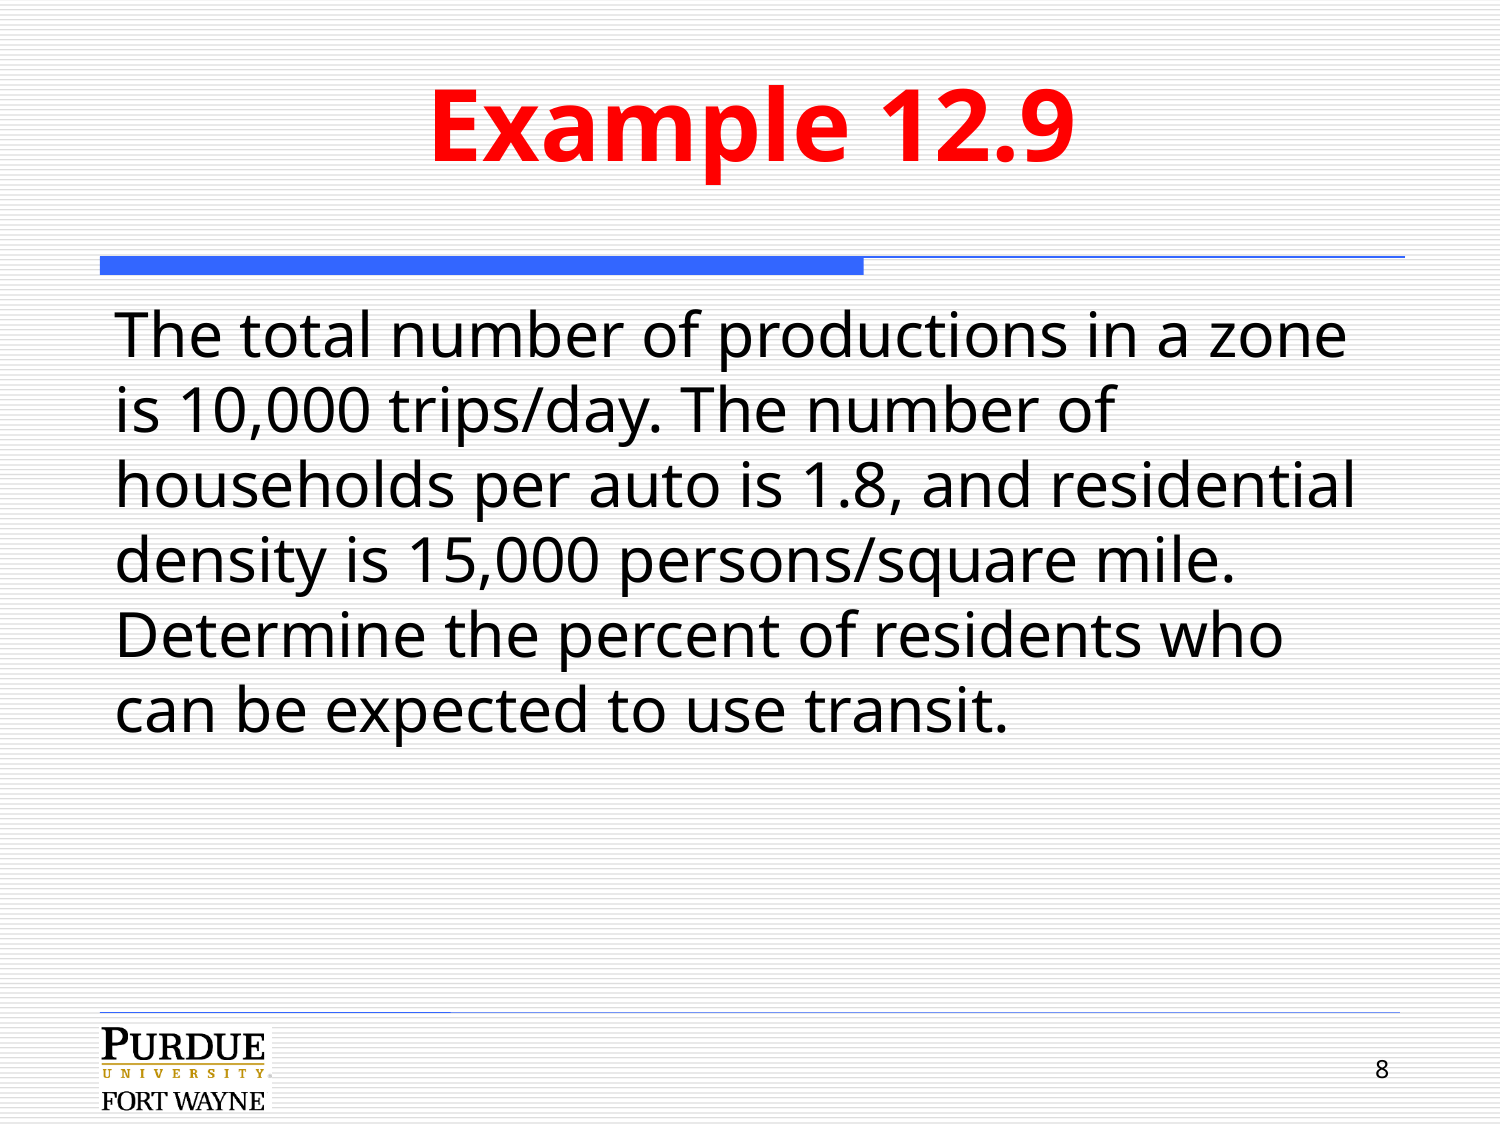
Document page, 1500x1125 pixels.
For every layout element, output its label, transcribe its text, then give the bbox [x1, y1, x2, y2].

subtitle The total number of productions in a zone is 10,000 trips/day. The number of households per auto is 1.8, and residential density is 15,000 persons/square mile. Determine the percent of residents who can be expected to use transit. [99, 287, 1405, 1002]
title Example 12.9 [99, 0, 1405, 244]
slide_number 8 [1079, 1046, 1405, 1103]
picture [0, 0, 1500, 1125]
